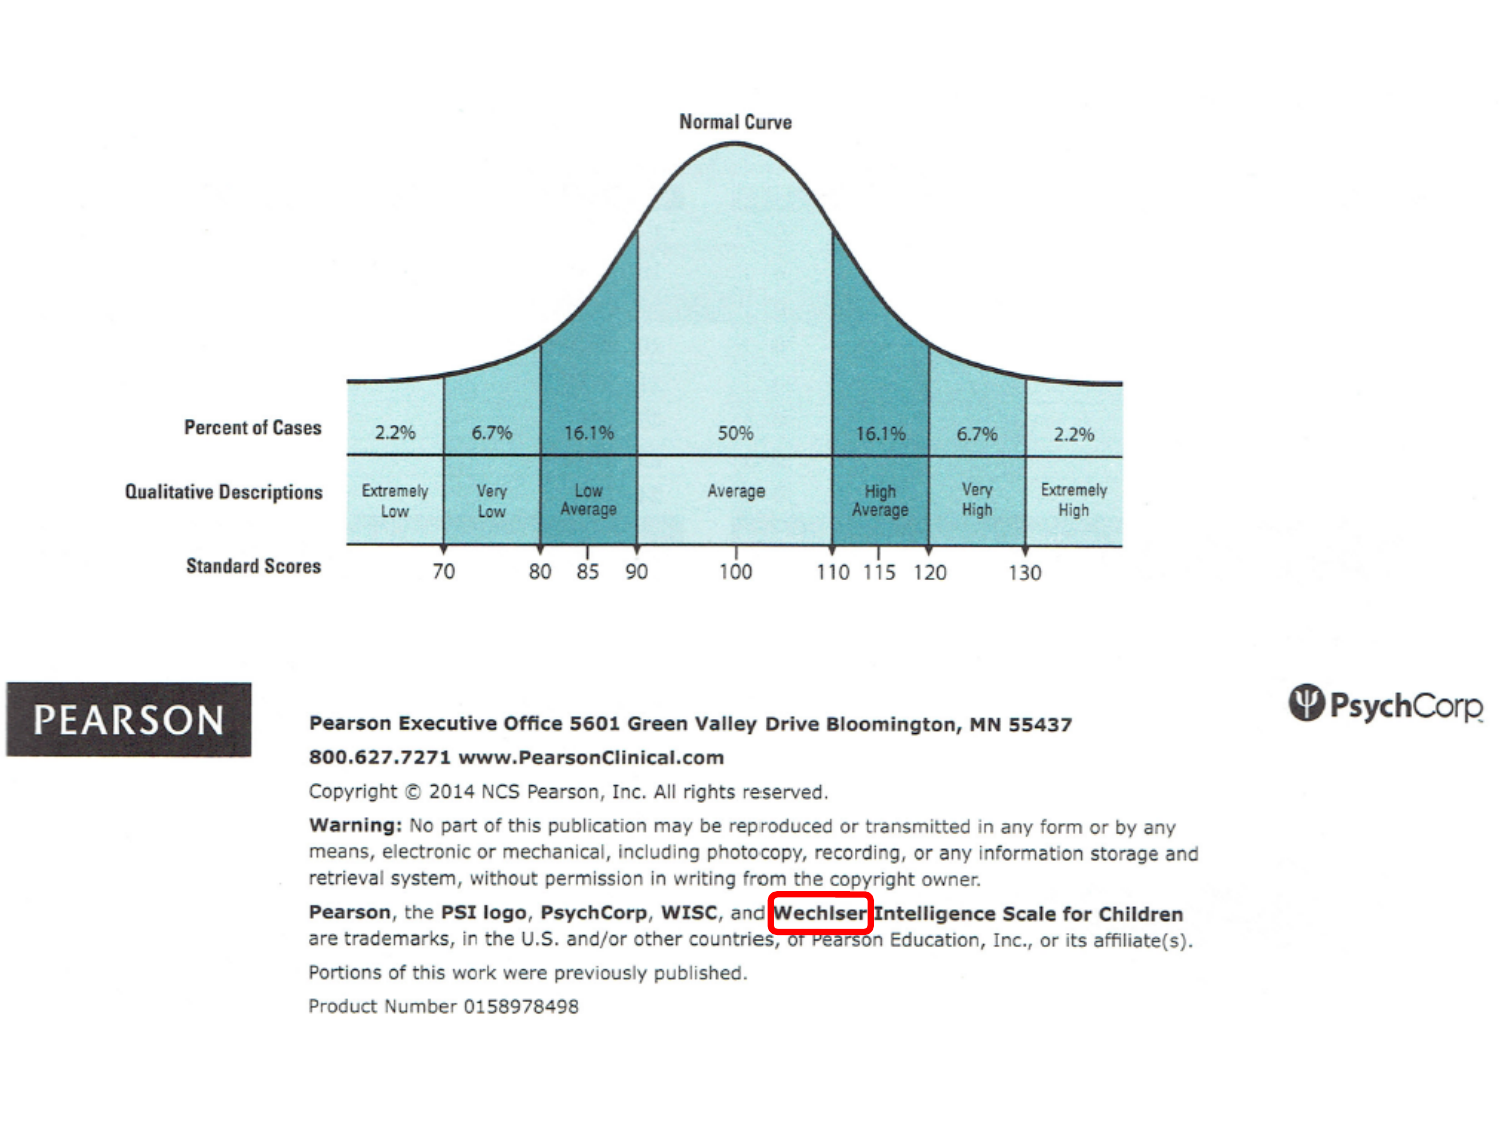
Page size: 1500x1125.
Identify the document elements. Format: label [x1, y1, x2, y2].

picture [0, 87, 1500, 1026]
